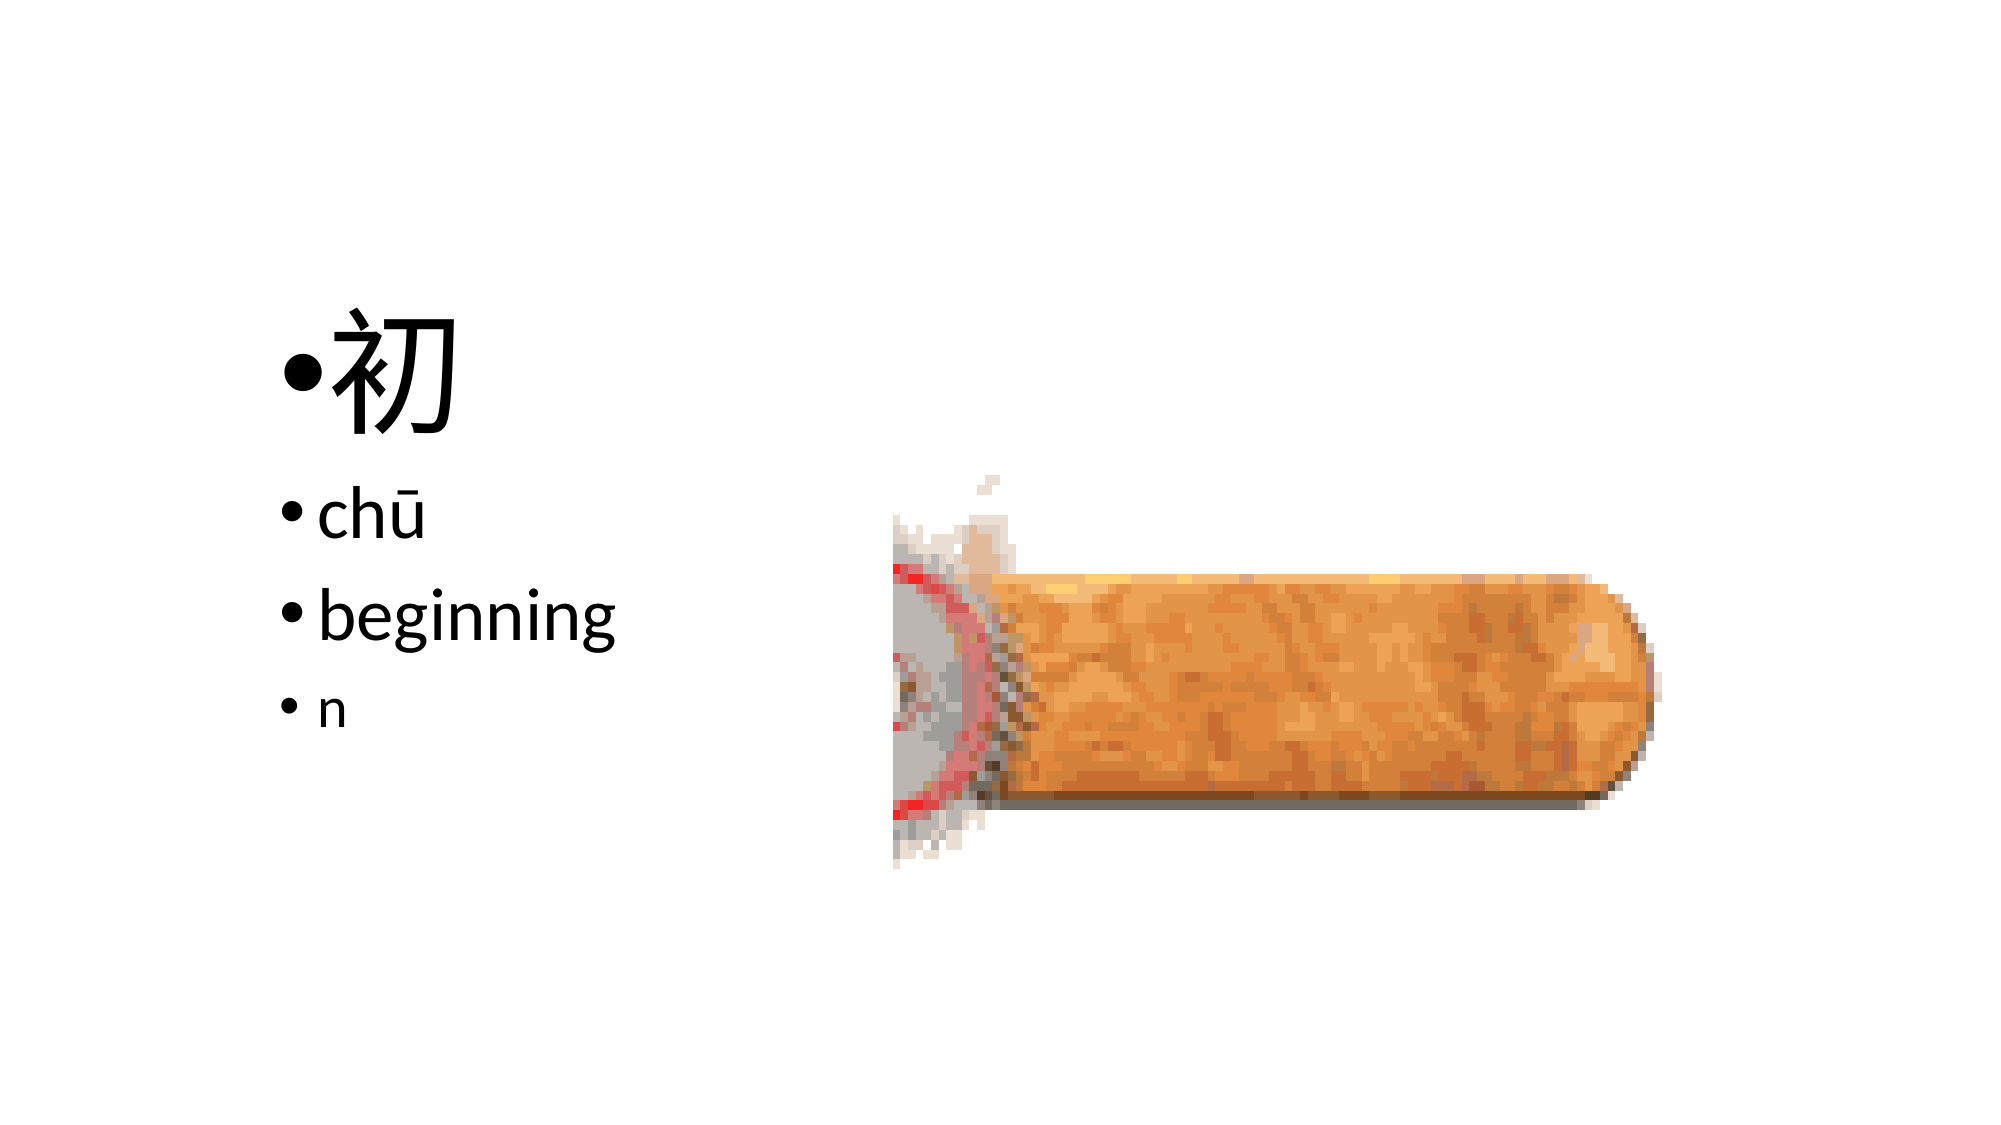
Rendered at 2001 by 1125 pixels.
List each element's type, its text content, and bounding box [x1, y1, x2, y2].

list 初 chū beginning n [264, 297, 878, 1011]
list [893, 397, 1662, 988]
